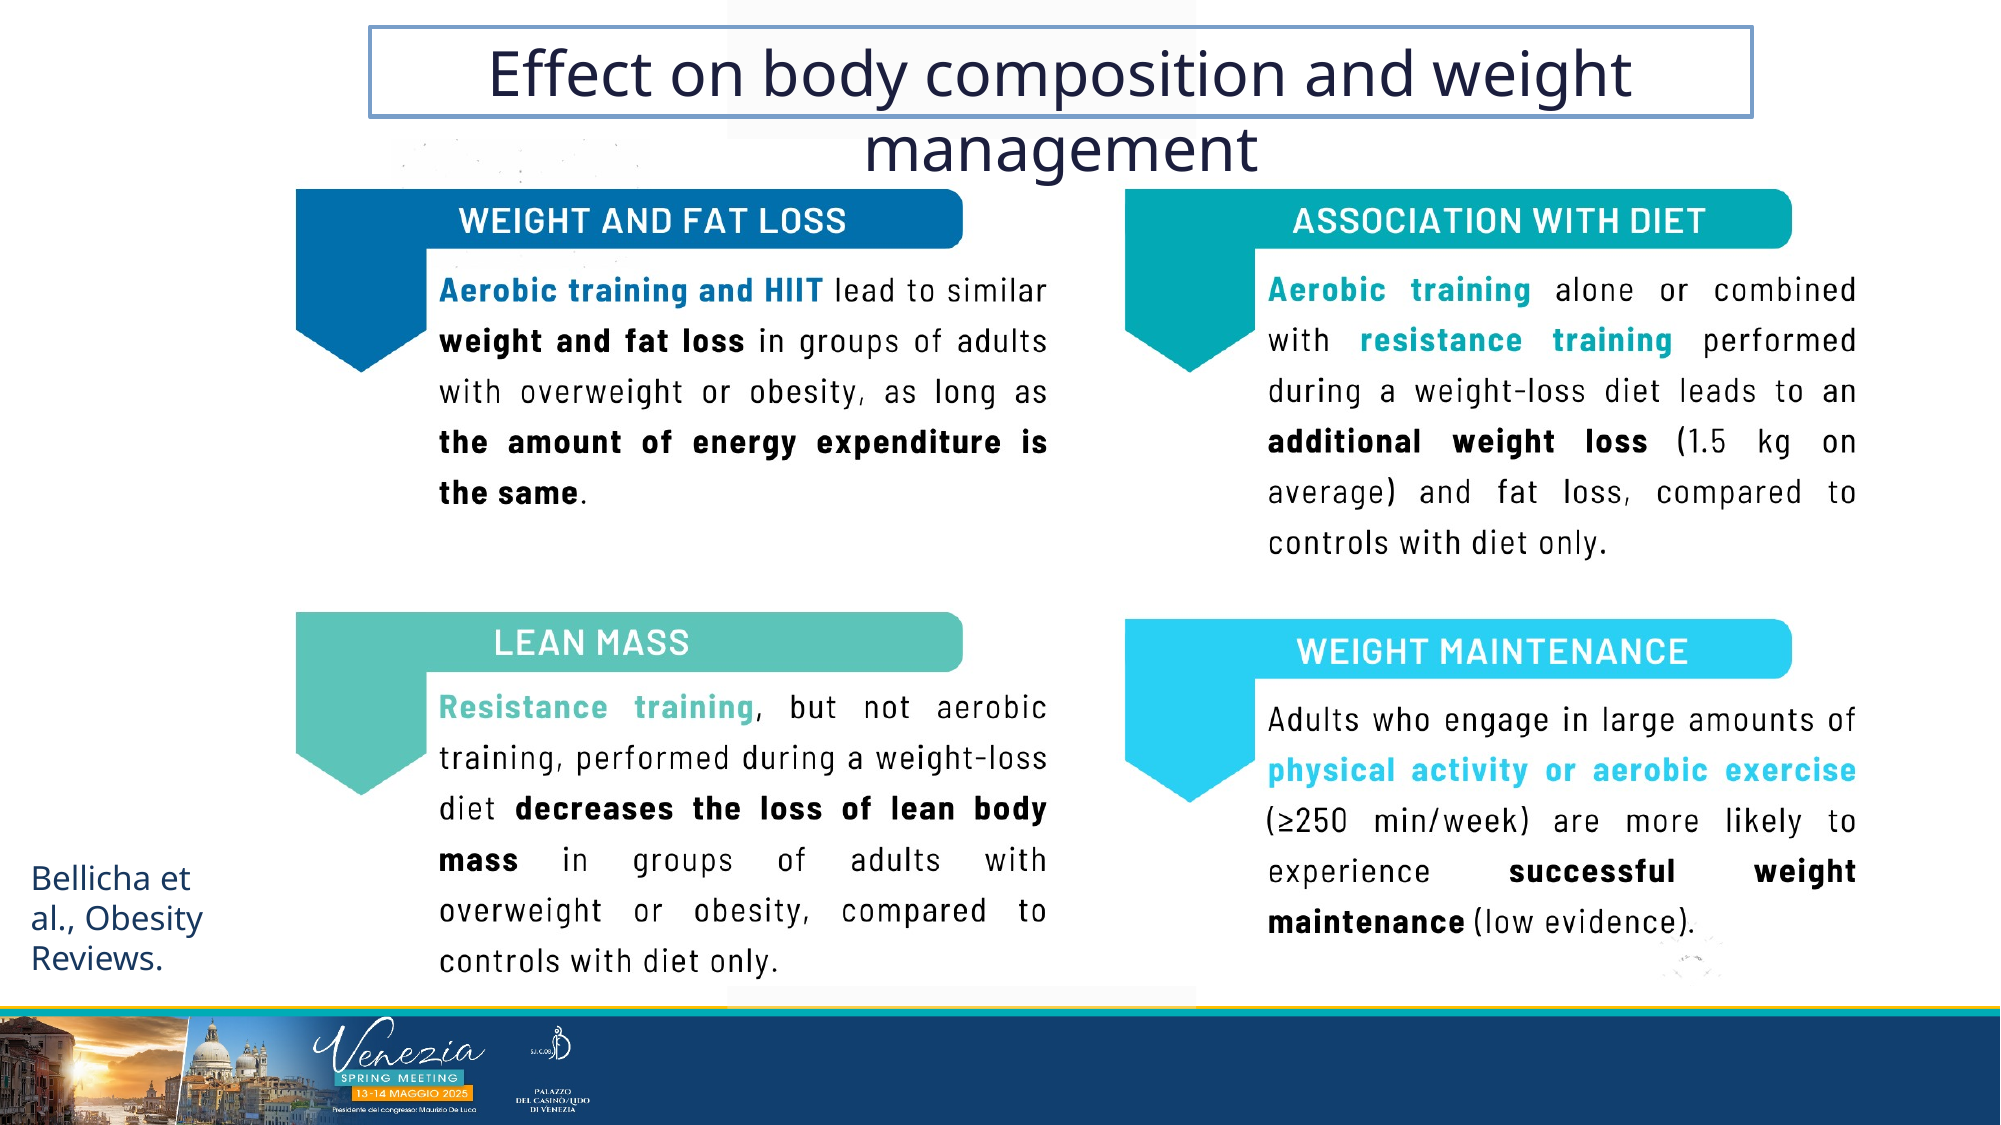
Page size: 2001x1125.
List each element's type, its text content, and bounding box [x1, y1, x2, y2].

text_box Effect on body composition and weight management [370, 26, 1753, 117]
picture [0, 1017, 609, 1125]
picture [294, 138, 1859, 987]
text_box Bellicha et al., Obesity Reviews. [15, 849, 237, 985]
